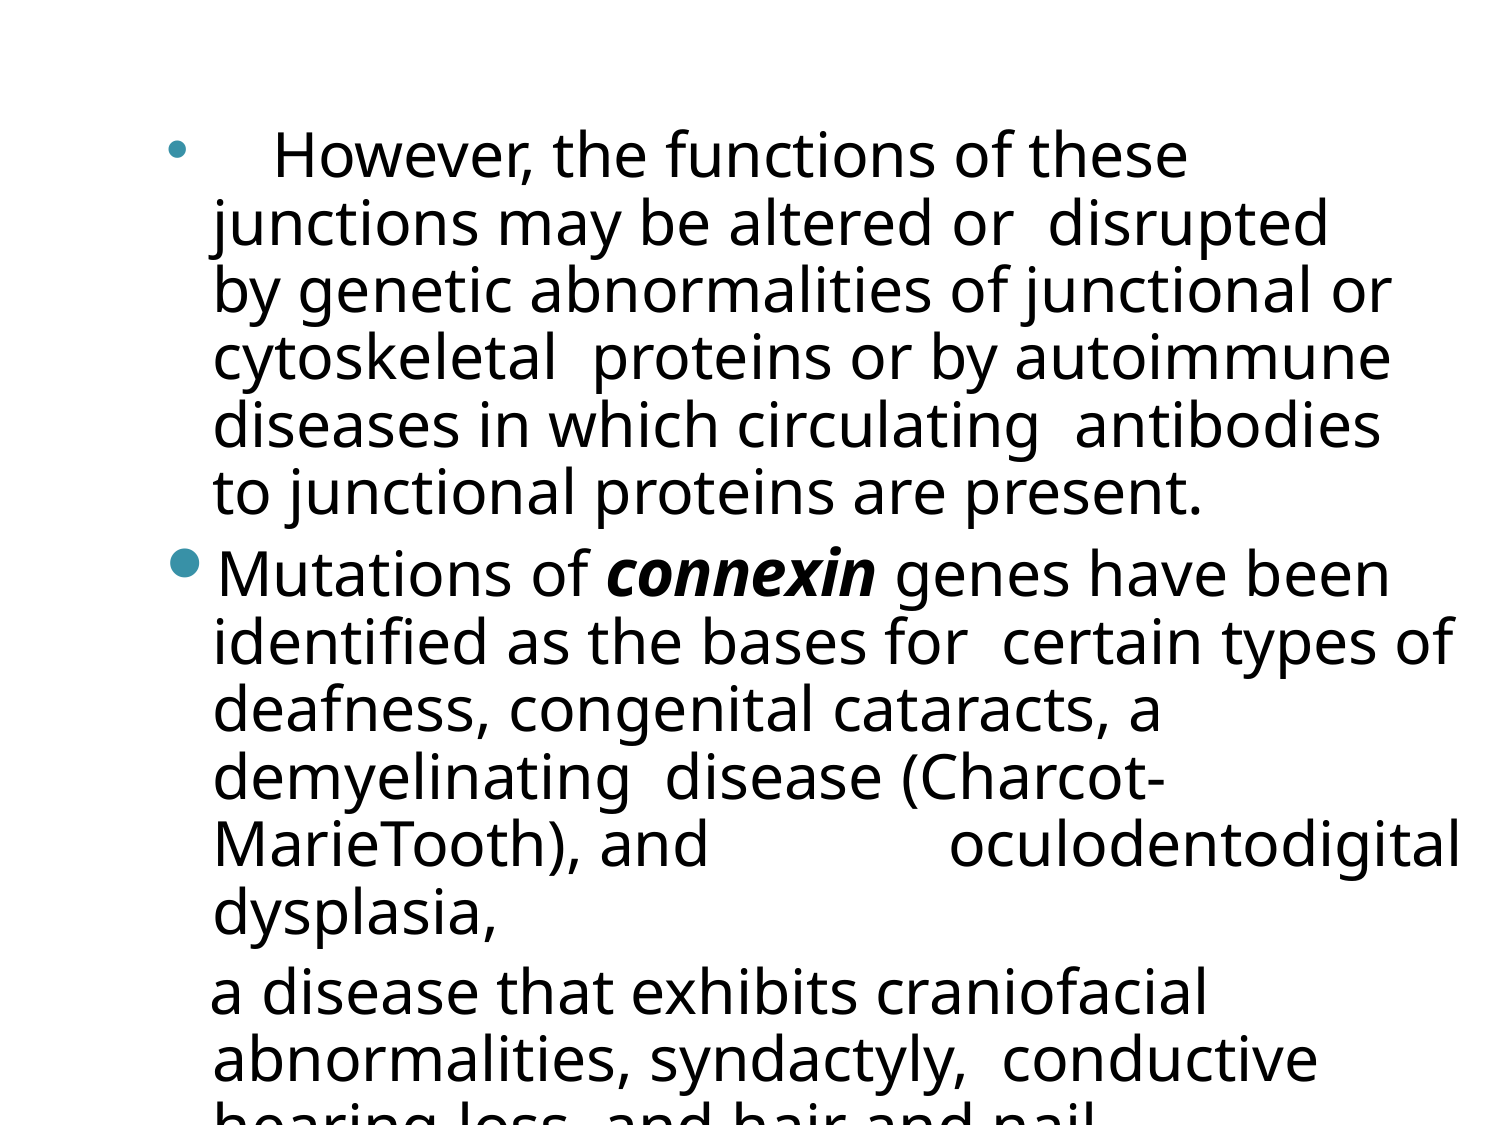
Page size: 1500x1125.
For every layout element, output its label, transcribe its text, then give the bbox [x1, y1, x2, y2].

text_box However, the functions of these junctions may be altered or disrupted by genetic abnormalities of junctional or cytoskeletal proteins or by autoimmune diseases in which circulating antibodies to junctional proteins are present. Mutations of connexin genes have been identified as the bases for certain types of deafness, congenital cataracts, a demyelinating disease (Charcot-MarieTooth), and oculodentodigital dysplasia, a disease that exhibits craniofacial abnormalities, syndactyly, conductive hearing loss, and hair and nail abnormalities. Epidermolysis bullosa ( junctional , dystrophic, kindler form) have shown to be caused by mutations of the genes for various desmosomal, hemidesmosomal junctions. [163, 113, 1470, 1125]
